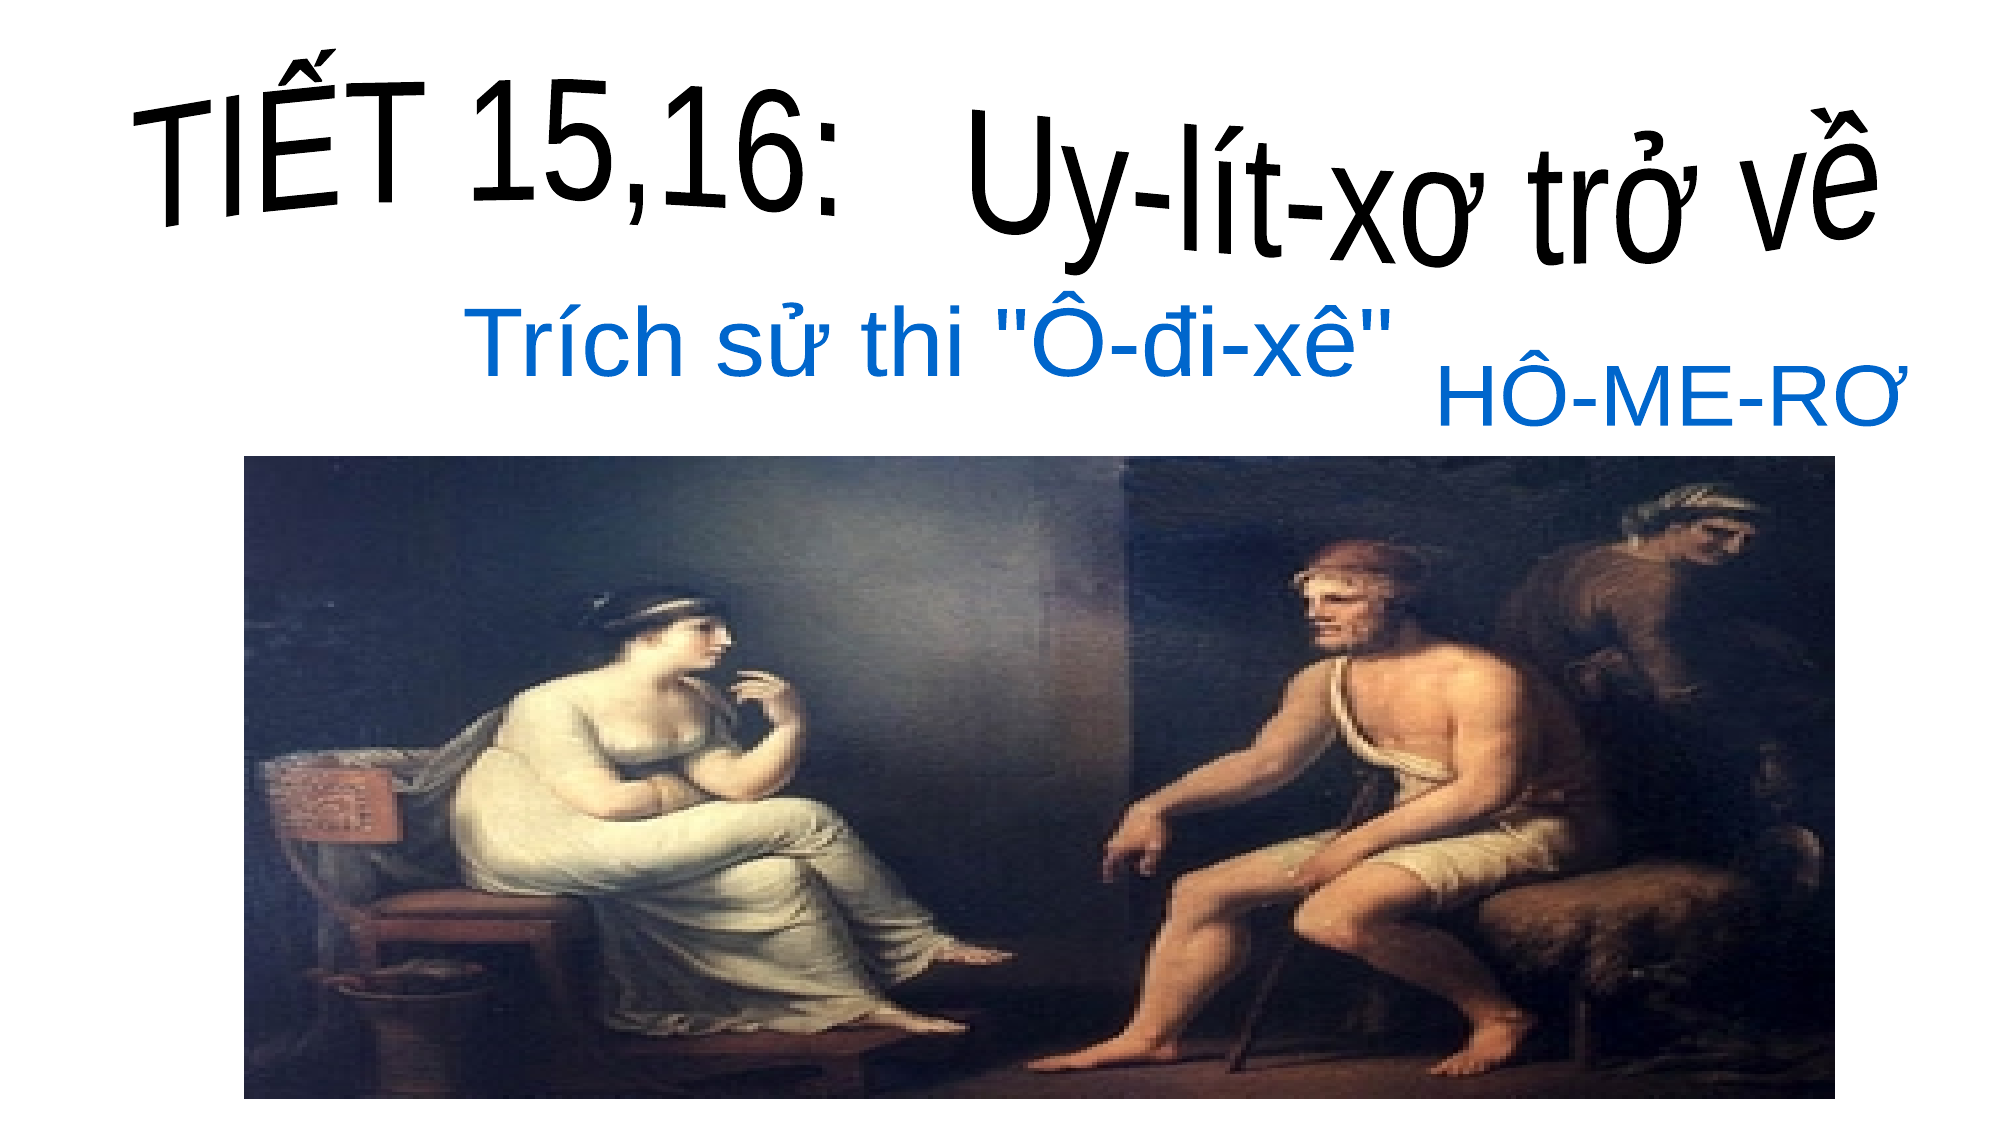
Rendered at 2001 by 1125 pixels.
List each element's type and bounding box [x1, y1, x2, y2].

picture [243, 456, 1835, 1099]
